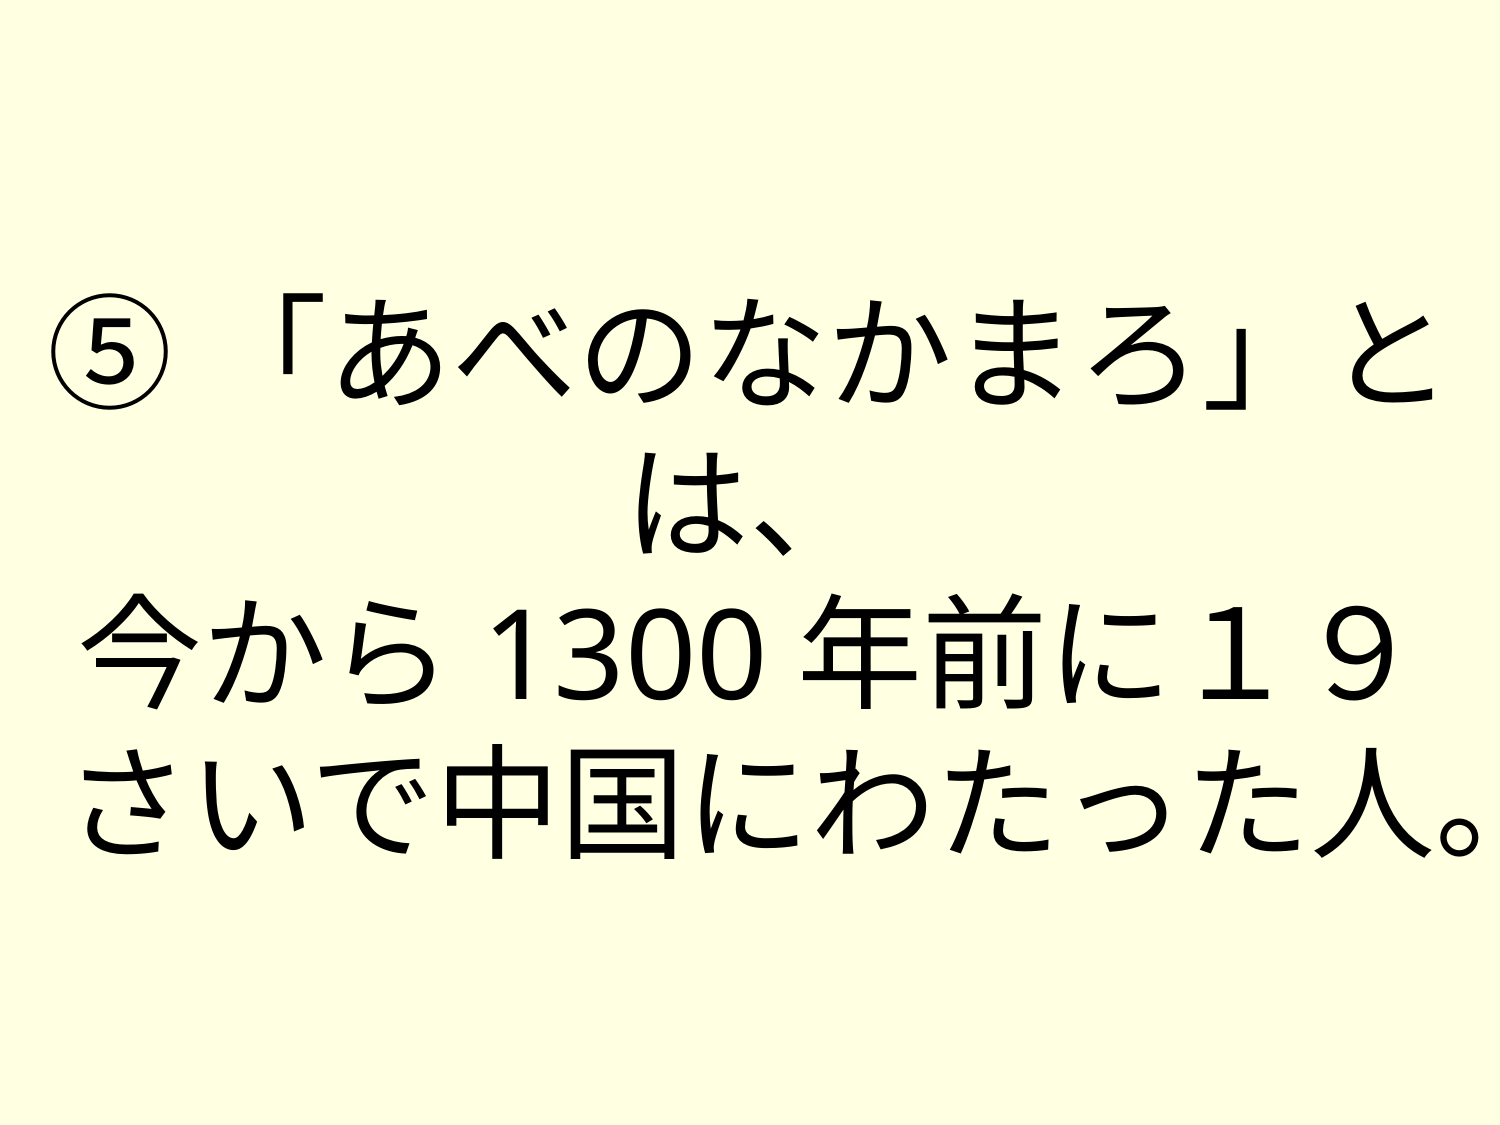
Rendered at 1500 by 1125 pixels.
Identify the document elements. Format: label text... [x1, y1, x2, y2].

title ⑤「あべのなかまろ」とは、 今から1300年前に１９さいで中国にわたった人。 [29, 54, 1471, 1094]
